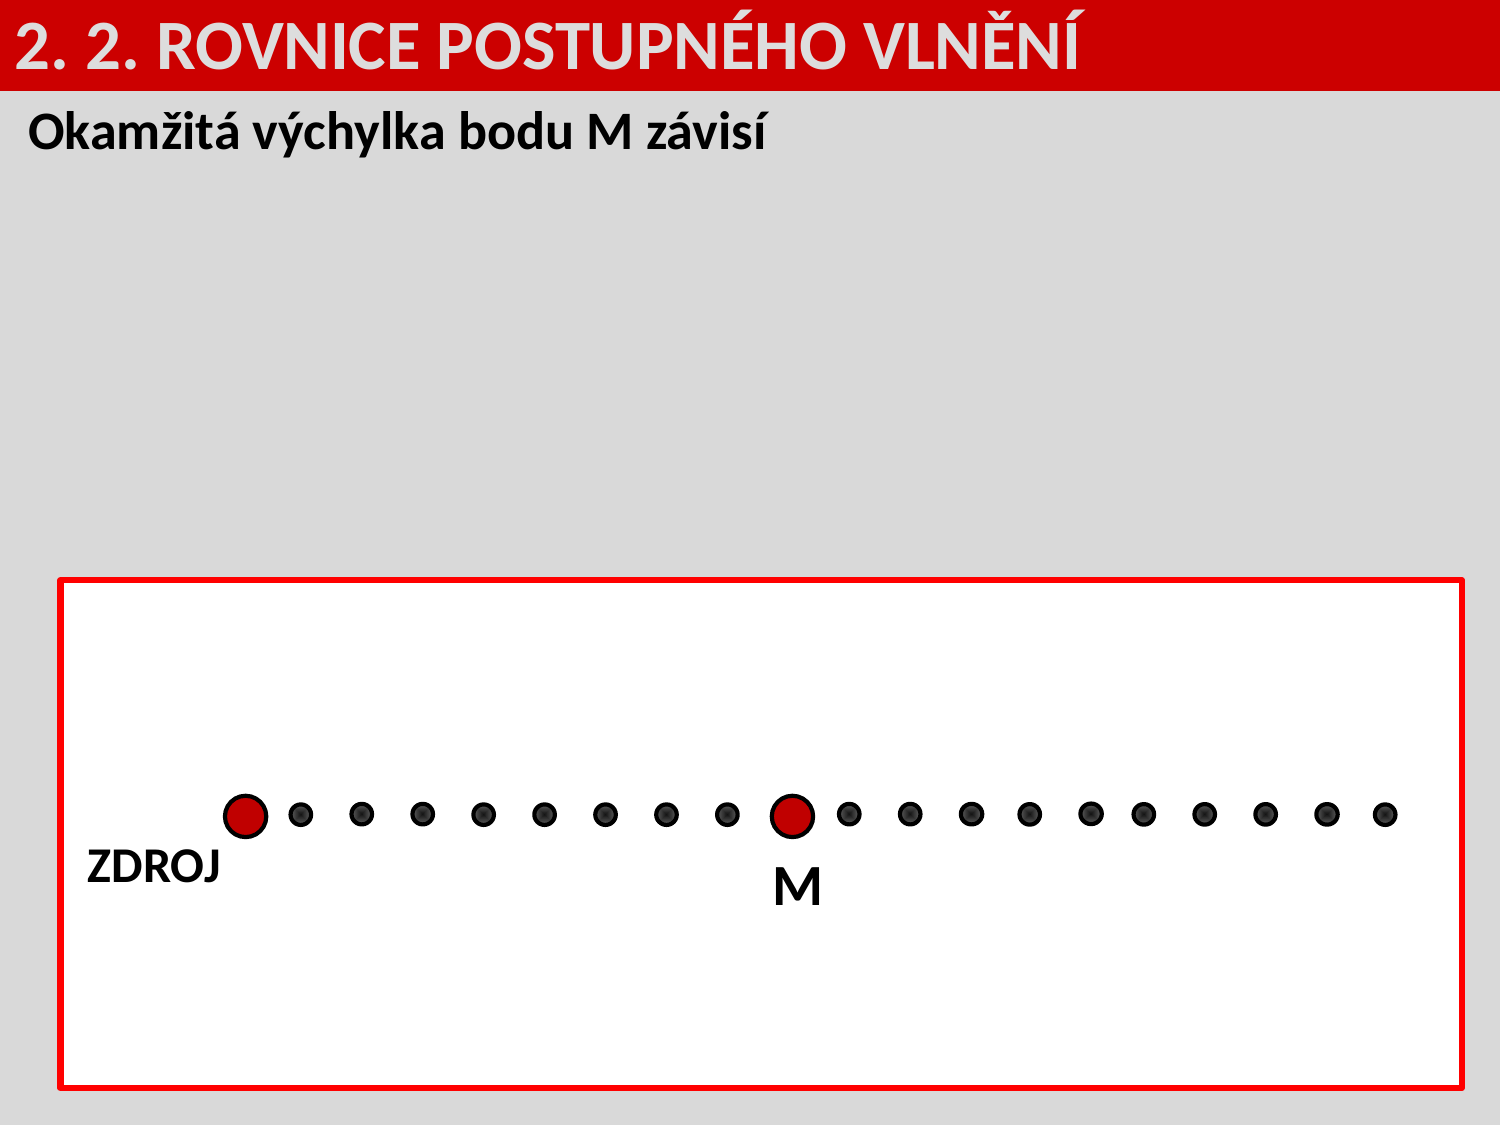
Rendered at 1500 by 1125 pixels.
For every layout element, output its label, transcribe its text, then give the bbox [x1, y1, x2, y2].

text_box 2. 2. ROVNICE POSTUPNÉHO VLNĚNÍ [0, 0, 1500, 91]
text_box Okamžitá výchylka bodu M závisí [13, 91, 1500, 234]
chart [57, 576, 1466, 1092]
